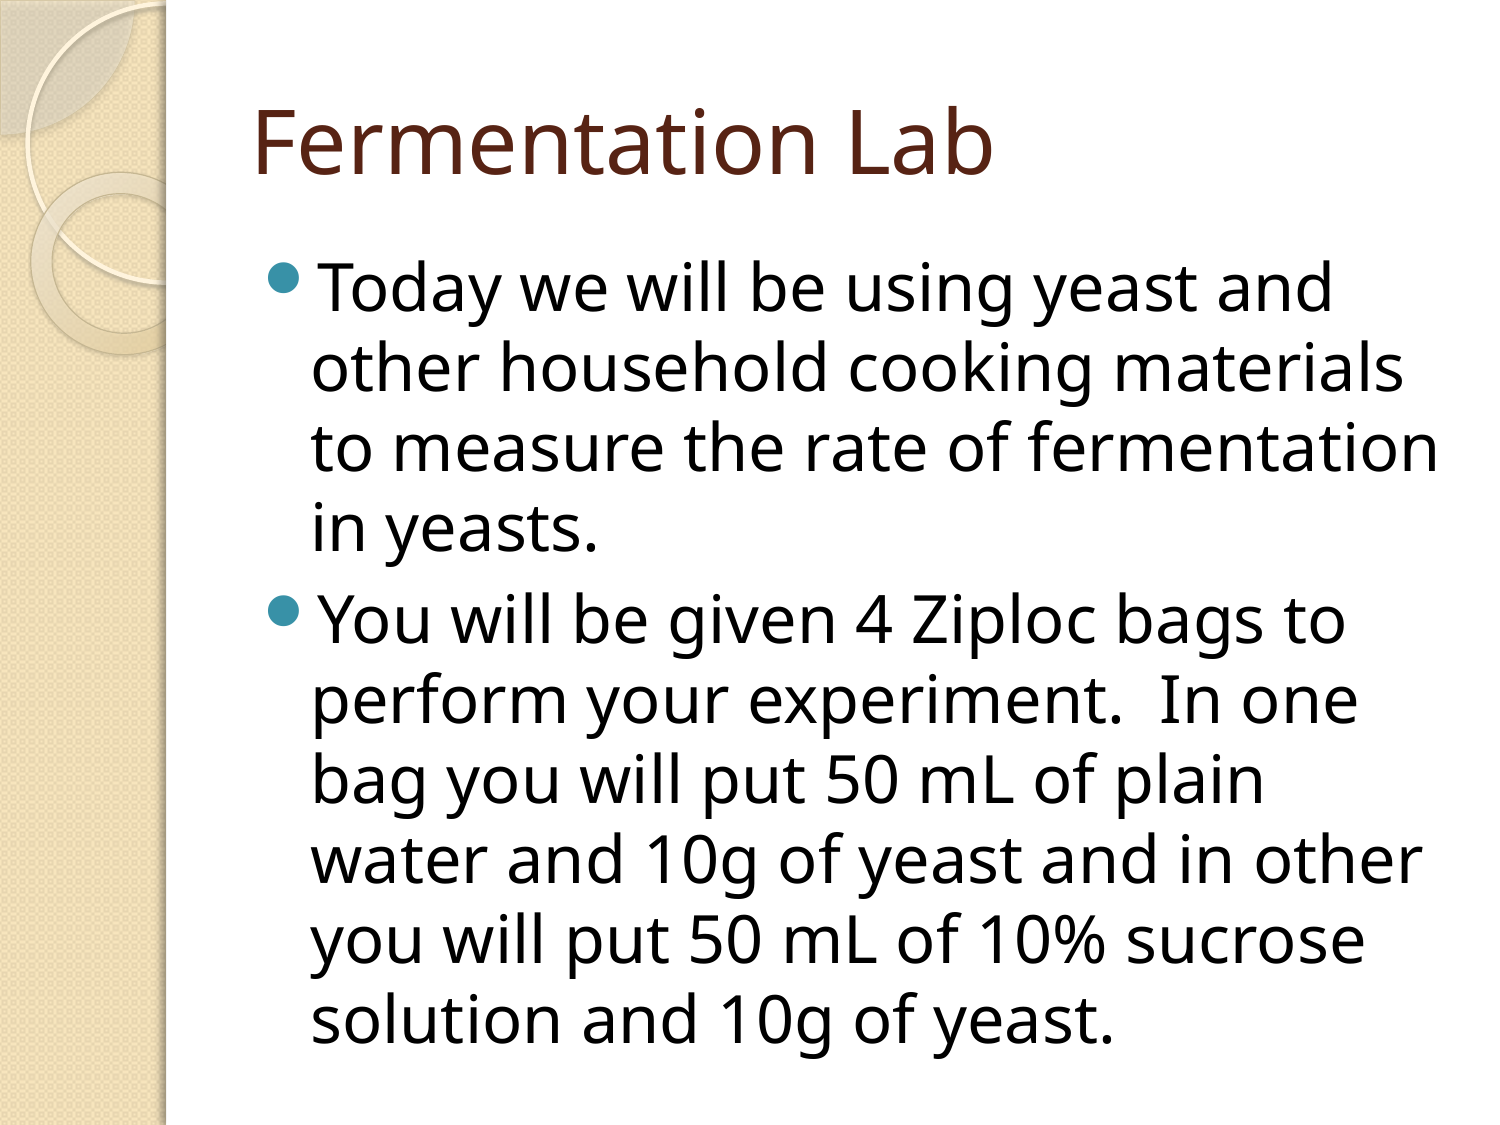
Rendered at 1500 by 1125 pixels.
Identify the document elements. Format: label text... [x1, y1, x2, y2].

title Fermentation Lab [235, 45, 1466, 233]
list Today we will be using yeast and other household cooking materials to measure the rate of fermentation in yeasts. You will be given 4 Ziploc bags to perform your experiment. In one bag you will put 50 mL of plain water and 10g of yeast and in other you will put 50 mL of 10% sucrose solution and 10g of yeast. [235, 237, 1466, 1025]
